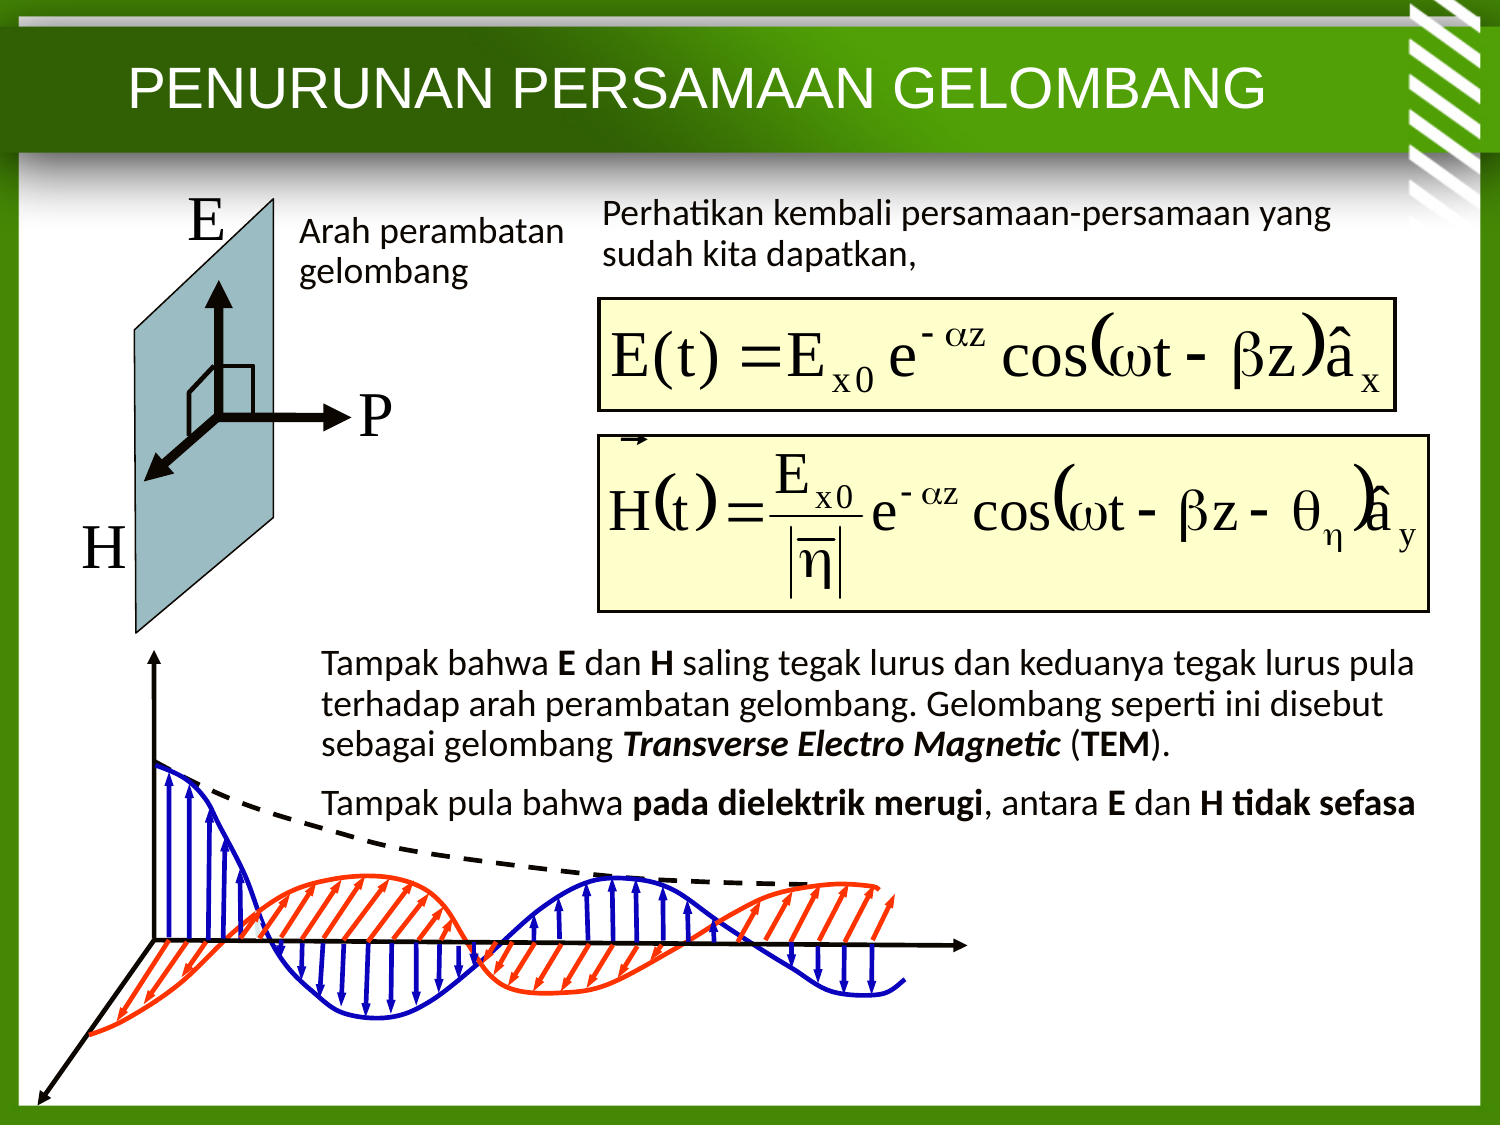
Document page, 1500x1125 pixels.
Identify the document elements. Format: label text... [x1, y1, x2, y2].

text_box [600, 299, 1394, 410]
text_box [599, 436, 1428, 611]
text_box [37, 649, 968, 1106]
text_box Tampak bahwa E dan H saling tegak lurus dan keduanya tegak lurus pula terhadap arah perambatan gelombang. Gelombang seperti ini disebut sebagai gelombang Transverse Electro Magnetic (TEM). Tampak pula bahwa pada dielektrik merugi, antara E dan H tidak sefasa [306, 635, 1450, 832]
picture [0, 0, 1500, 1125]
text_box PENURUNAN PERSAMAAN GELOMBANG [112, 32, 1385, 138]
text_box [72, 166, 588, 634]
text_box Perhatikan kembali persamaan-persamaan yang sudah kita dapatkan, [592, 186, 1413, 282]
